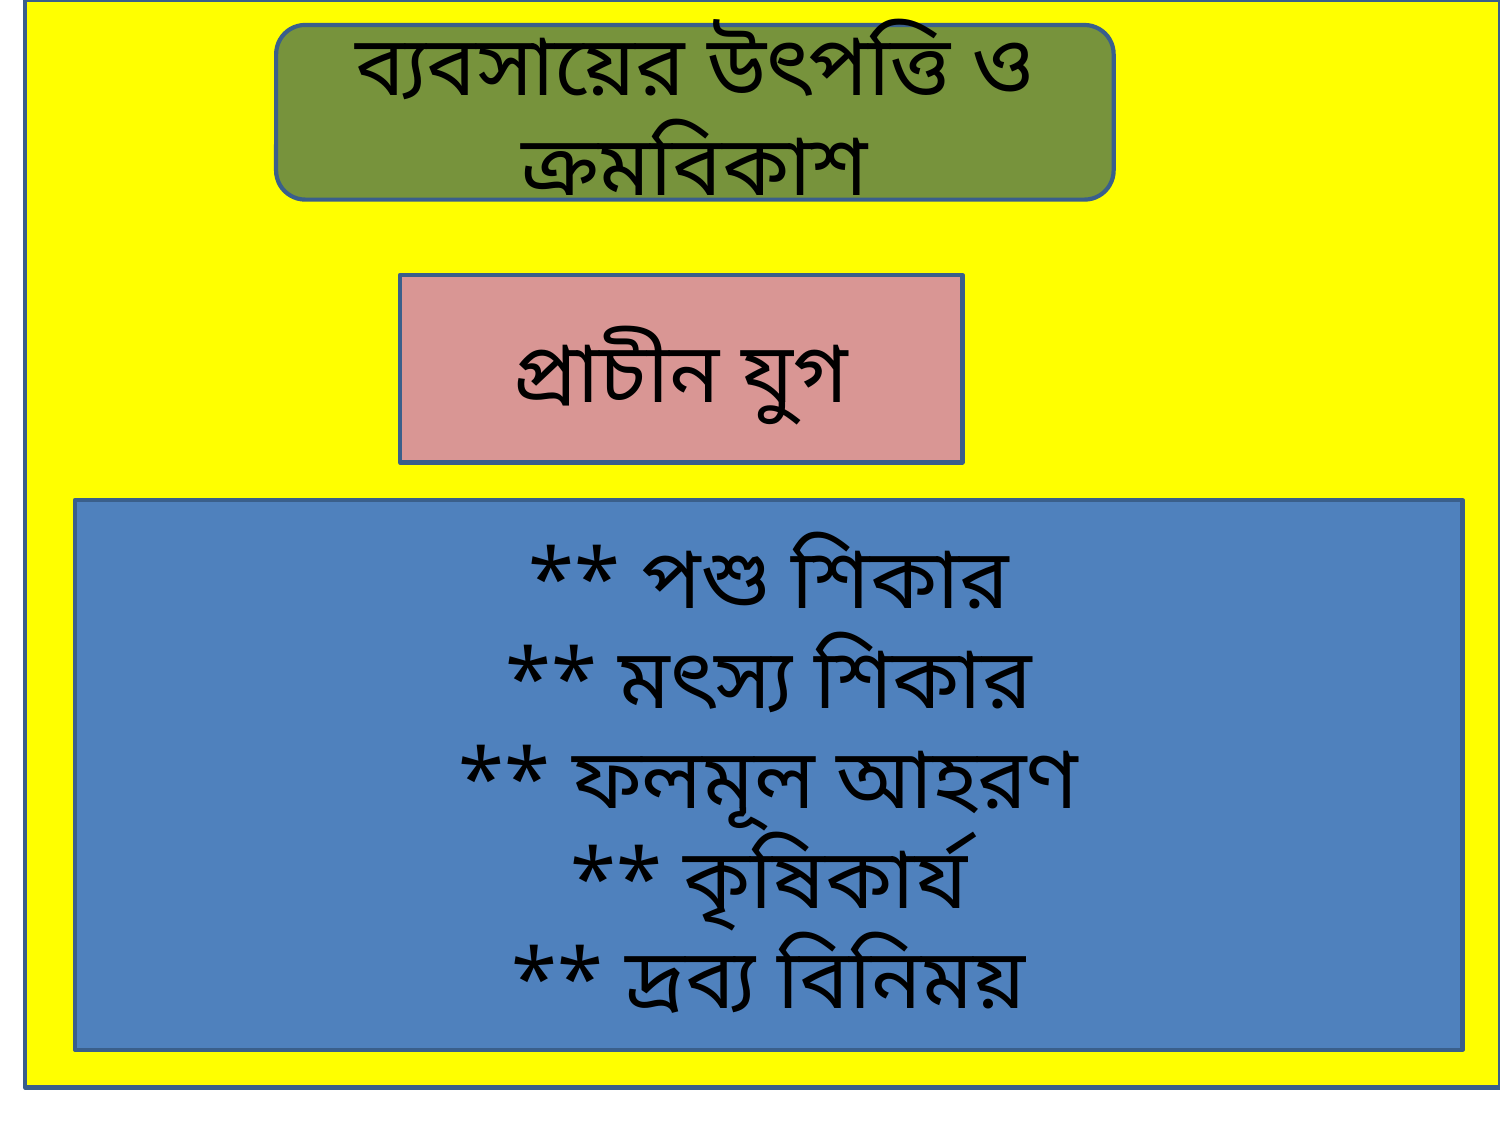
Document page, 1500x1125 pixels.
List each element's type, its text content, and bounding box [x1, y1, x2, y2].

text_box প্রাচীন যুগ [398, 273, 965, 465]
text_box ** পশু শিকার ** মৎস্য শিকার ** ফলমূল আহরণ ** কৃষিকার্য ** দ্রব্য বিনিময় [73, 498, 1465, 1052]
text_box ব্যবসায়ের উৎপত্তি ও ক্রমবিকাশ [273, 22, 1116, 202]
text_box [23, 0, 1500, 1090]
